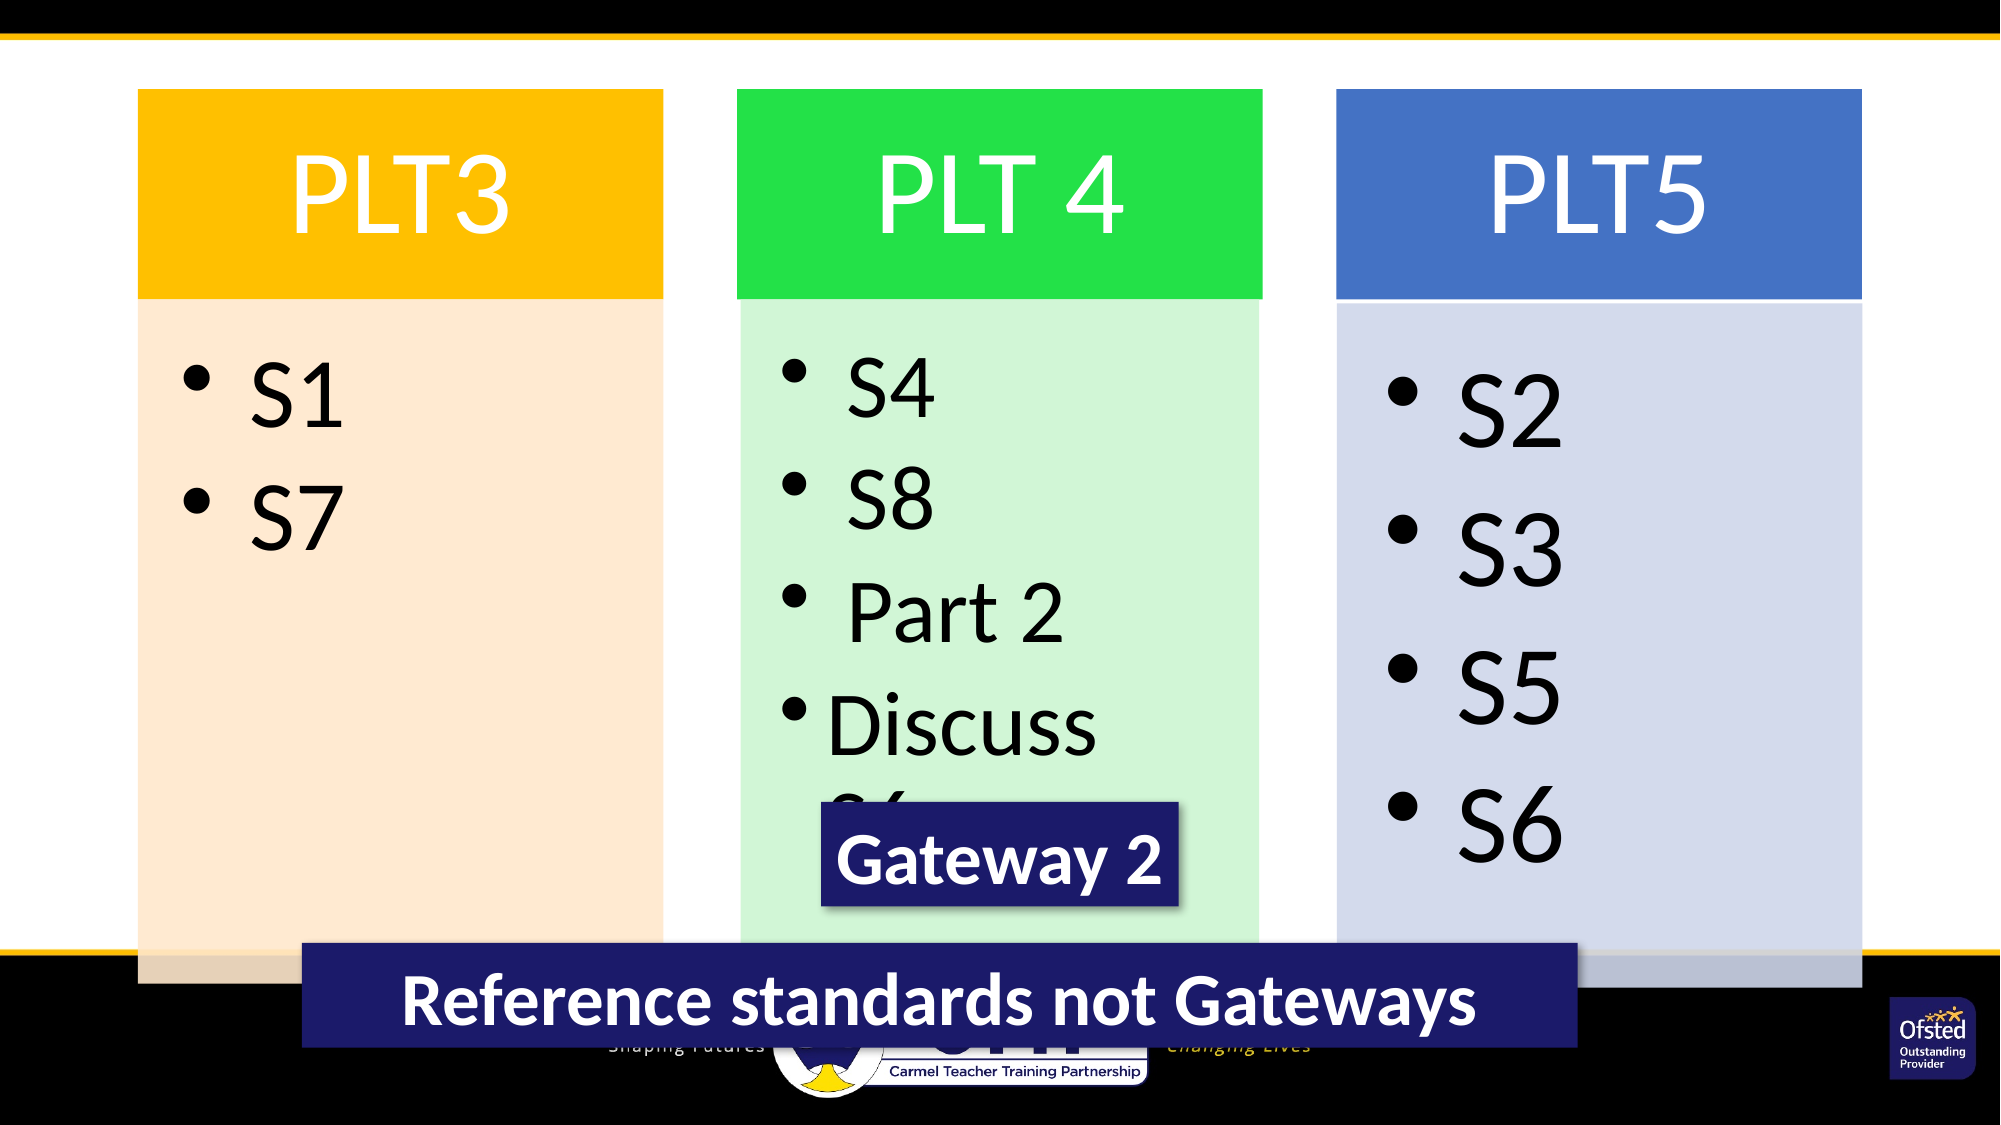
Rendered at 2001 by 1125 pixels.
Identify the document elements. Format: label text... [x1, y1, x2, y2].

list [137, 59, 1863, 1014]
picture [0, 0, 2000, 1125]
text_box Reference standards not Gateways [301, 1014, 1578, 1048]
